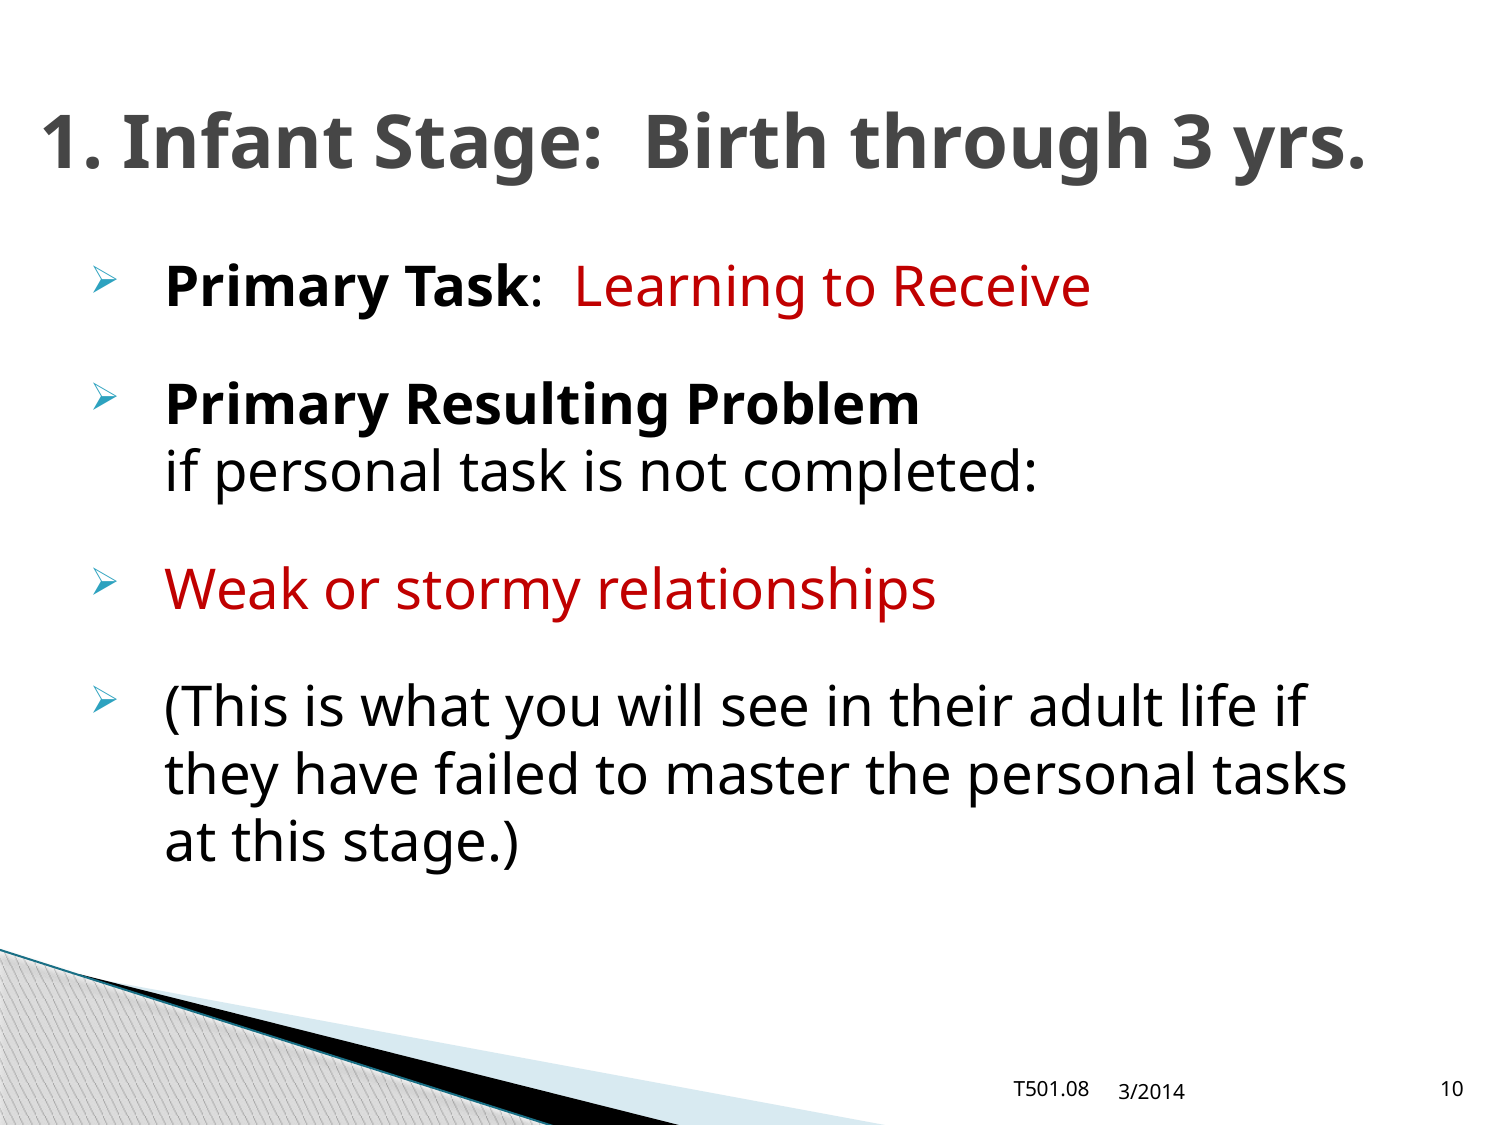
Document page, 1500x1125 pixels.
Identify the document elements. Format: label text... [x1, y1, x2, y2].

slide_number 10 [1419, 1051, 1479, 1112]
footer T501.08 [718, 1051, 1103, 1112]
slide_number 3/2014 [1103, 1051, 1419, 1112]
list Primary Task: Learning to Receive Primary Resulting Problem if personal task is not completed: Weak or stormy relationships (This is what you will see in their adult life if they have failed to master the personal tasks at this stage.) [75, 243, 1400, 986]
title 1. Infant Stage: Birth through 3 yrs. [24, 45, 1425, 233]
